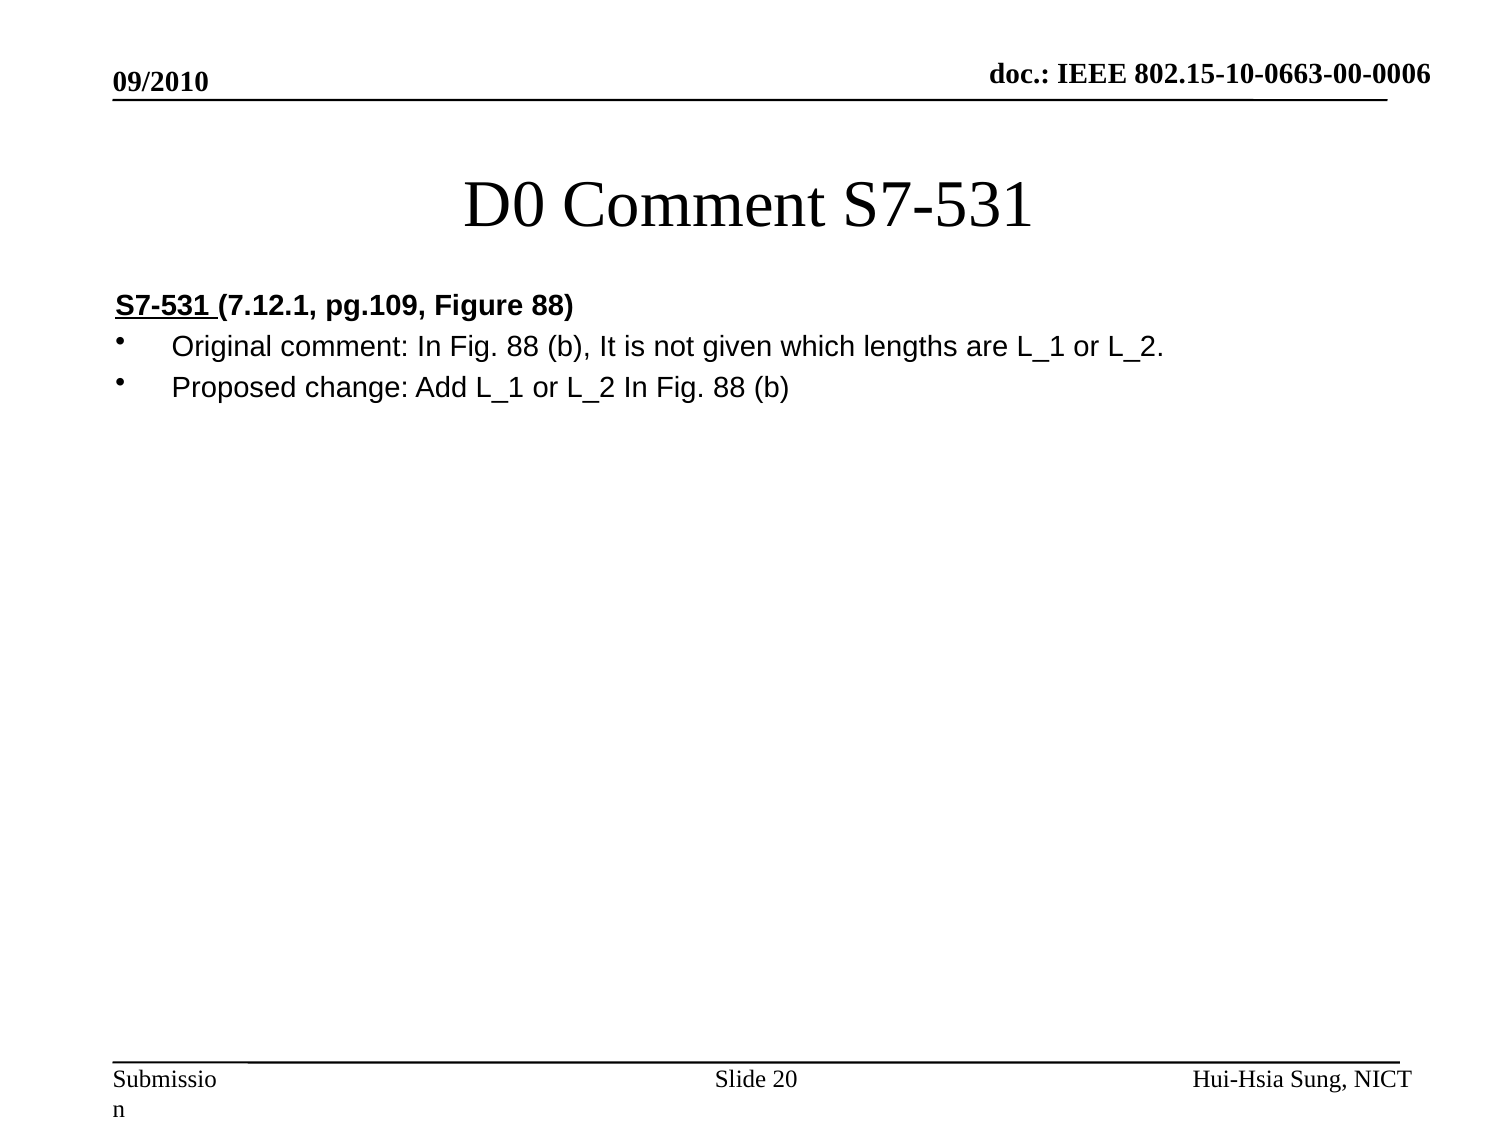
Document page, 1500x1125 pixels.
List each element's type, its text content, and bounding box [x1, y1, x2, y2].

title D0 Comment S7-531 [112, 112, 1388, 288]
slide_number 09/2010 [112, 62, 376, 98]
text_box doc.: IEEE 802.15-10-0663-00-0006 [974, 46, 1447, 97]
list S7-531 (7.12.1, pg.109, Figure 88) Original comment: In Fig. 88 (b), It is not given which lengths are L_1 or L_2. Proposed change: Add L_1 or L_2 In Fig. 88 (b) [100, 278, 1376, 1000]
slide_number Slide 20 [712, 1061, 800, 1093]
footer Hui-Hsia Sung, NICT [899, 1061, 1413, 1093]
